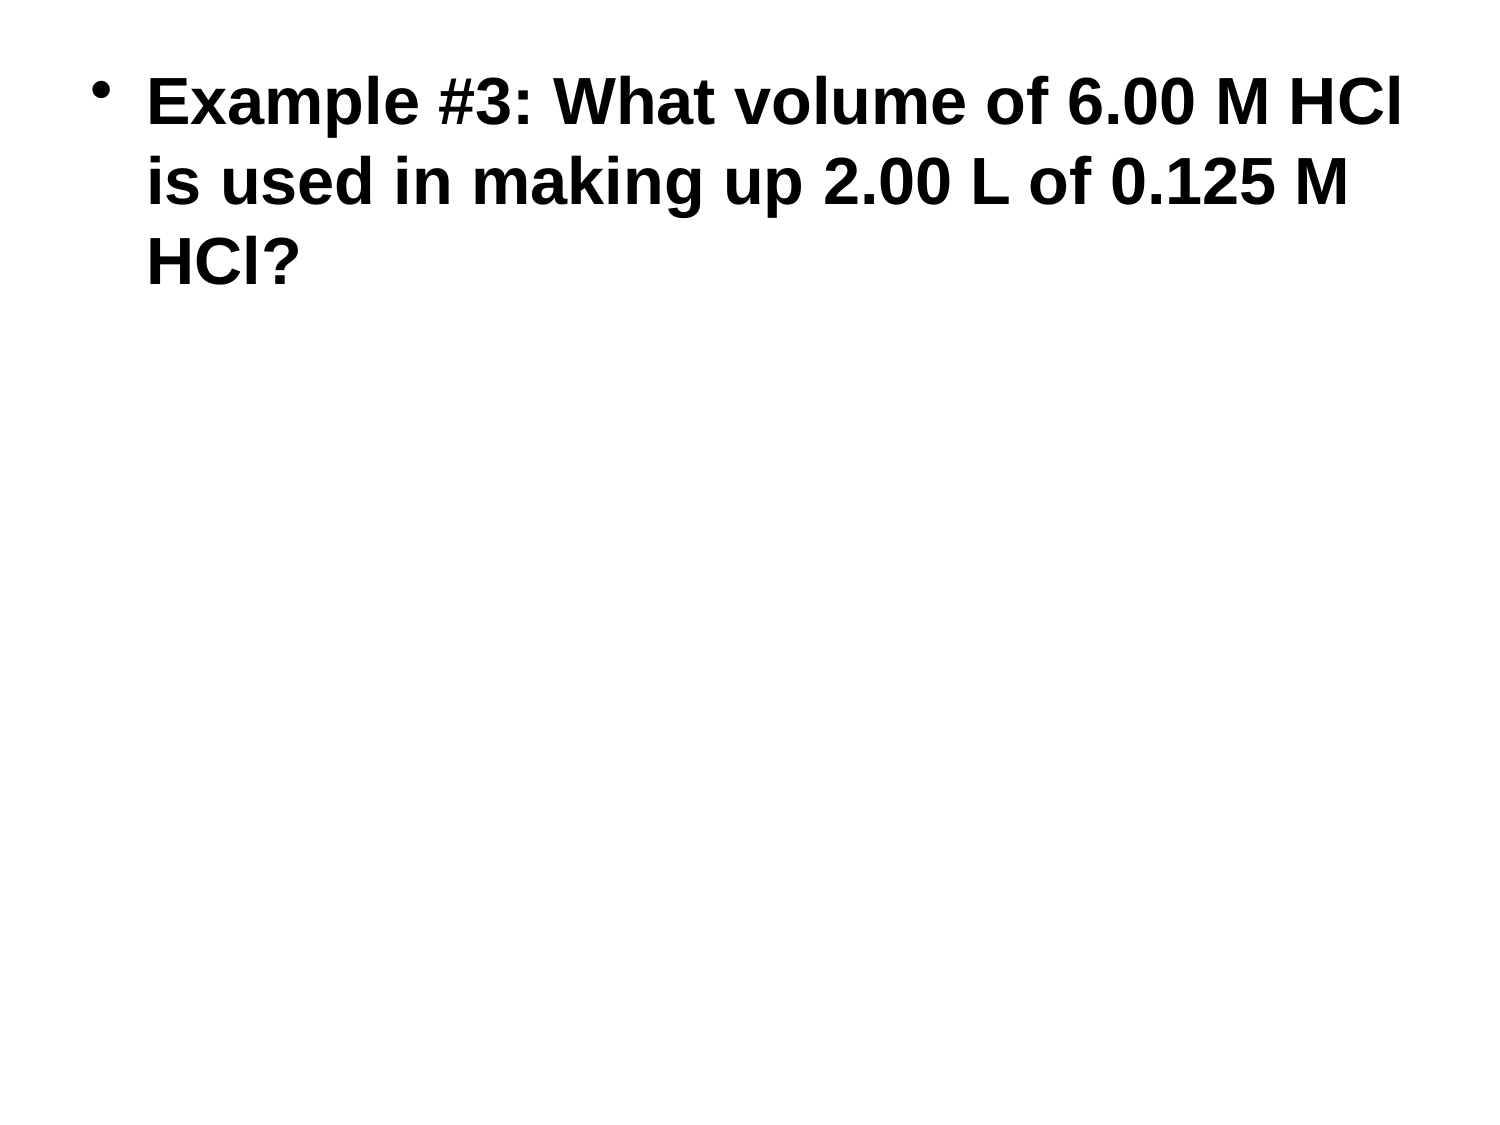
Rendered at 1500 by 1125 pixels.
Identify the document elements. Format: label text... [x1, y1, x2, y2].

list Example #3: What volume of 6.00 M HCl is used in making up 2.00 L of 0.125 M HCl? [74, 49, 1426, 1006]
